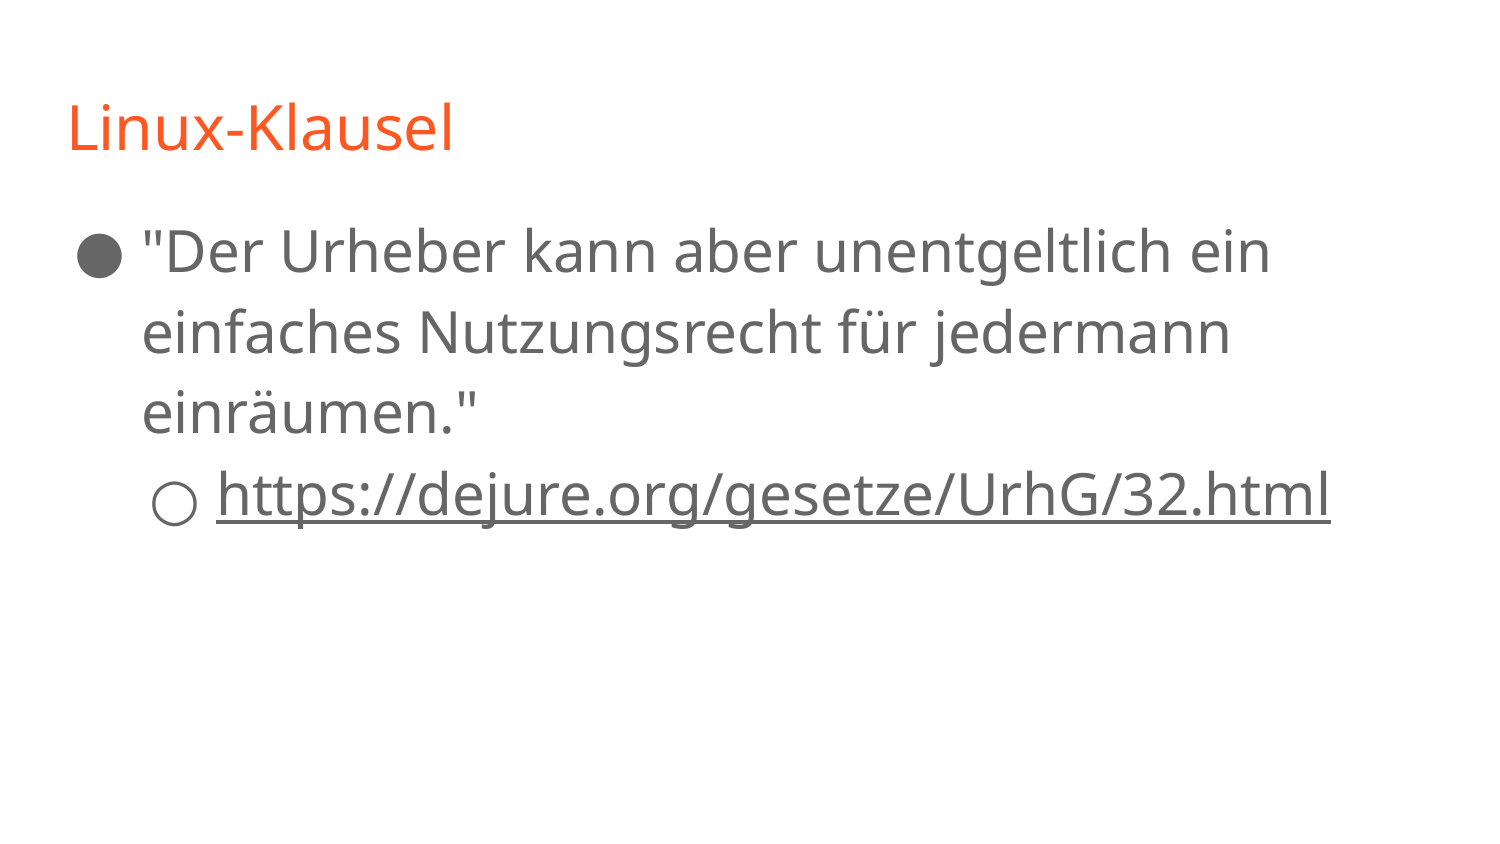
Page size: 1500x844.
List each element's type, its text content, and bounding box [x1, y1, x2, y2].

title Linux-Klausel [51, 72, 1449, 167]
list "Der Urheber kann aber unentgeltlich ein einfaches Nutzungsrecht für jedermann einräumen." https://dejure.org/gesetze/UrhG/32.html [51, 189, 1449, 750]
